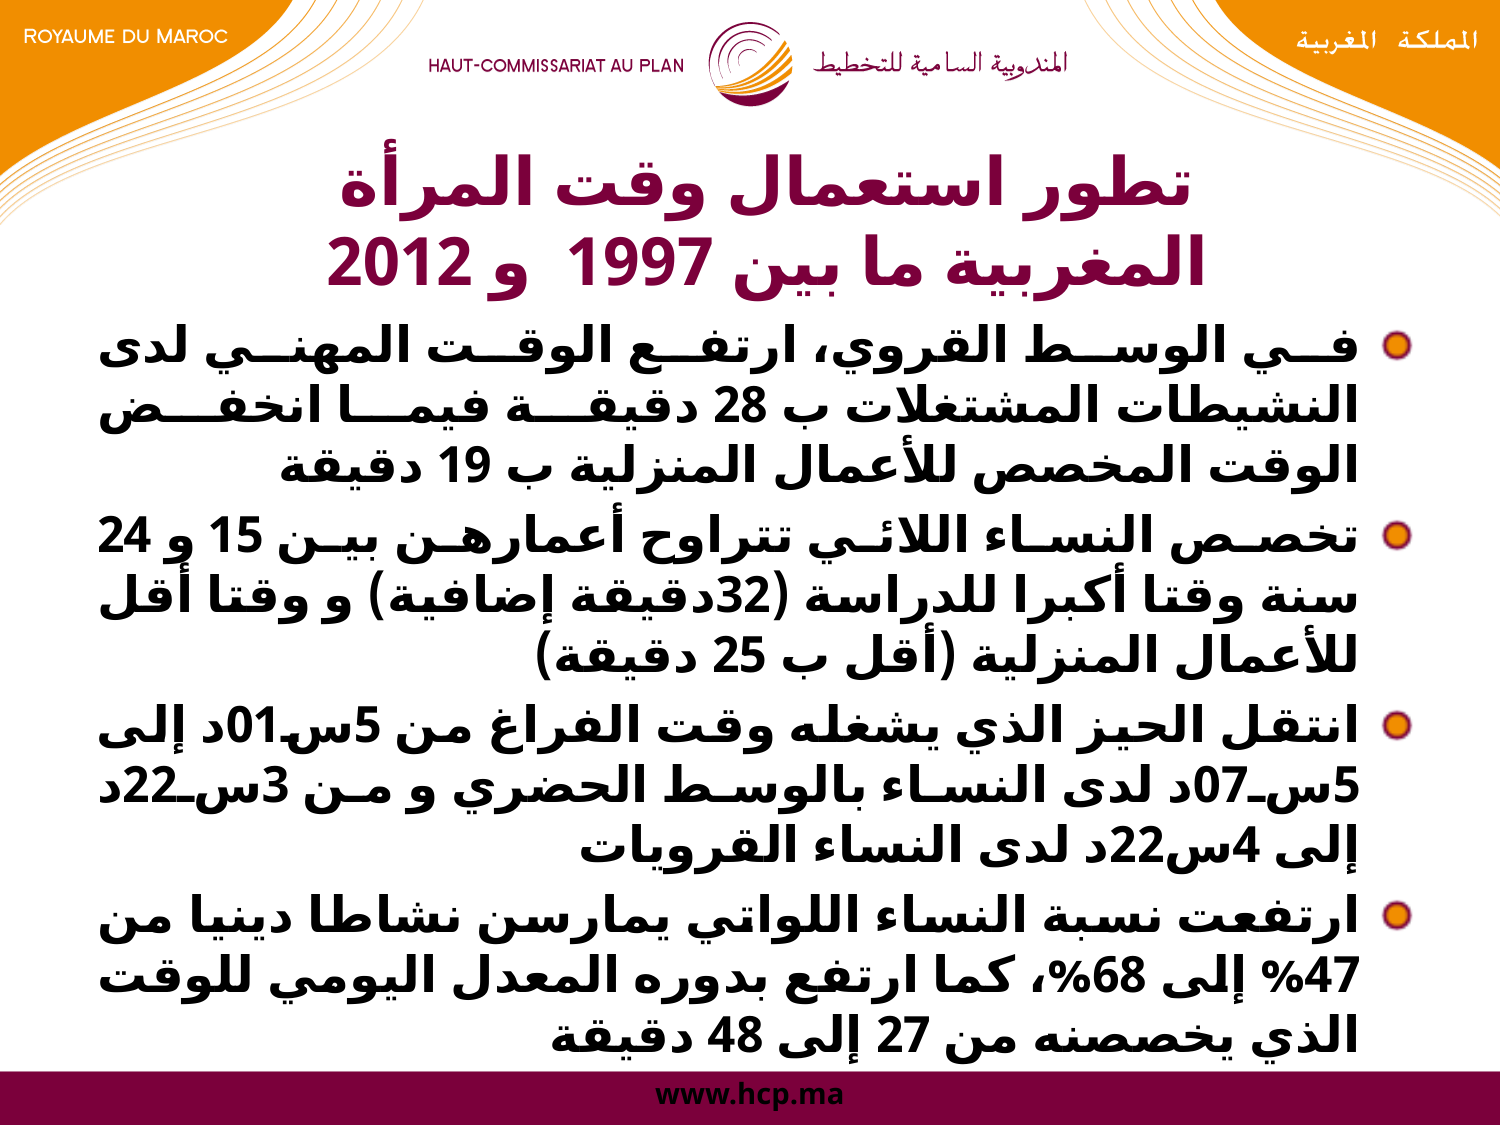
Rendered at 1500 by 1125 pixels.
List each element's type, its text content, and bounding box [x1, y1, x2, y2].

picture [0, 0, 1500, 1125]
list في الوسط القروي، ارتفع الوقت المهني لدى النشيطات المشتغلات ب 28 دقيقة فيما انخفض الوقت المخصص للأعمال المنزلية ب 19 دقيقة تخصص النساء اللائي تتراوح أعمارهن بين 15 و 24 سنة وقتا أكبرا للدراسة (32دقيقة إضافية) و وقتا أقل للأعمال المنزلية (أقل ب 25 دقيقة) انتقل الحيز الذي يشغله وقت الفراغ من 5س01د إلى 5س07د لدى النساء بالوسط الحضري و من 3س22د إلى 4س22د لدى النساء القرويات ارتفعت نسبة النساء اللواتي يمارسن نشاطا دينيا من 47% إلى 68%، كما ارتفع بدوره المعدل اليومي للوقت الذي يخصصنه من 27 إلى 48 دقيقة [81, 304, 1433, 1085]
title تطور استعمال وقت المرأة المغربية ما بين 1997 و 2012 [194, 125, 1341, 304]
